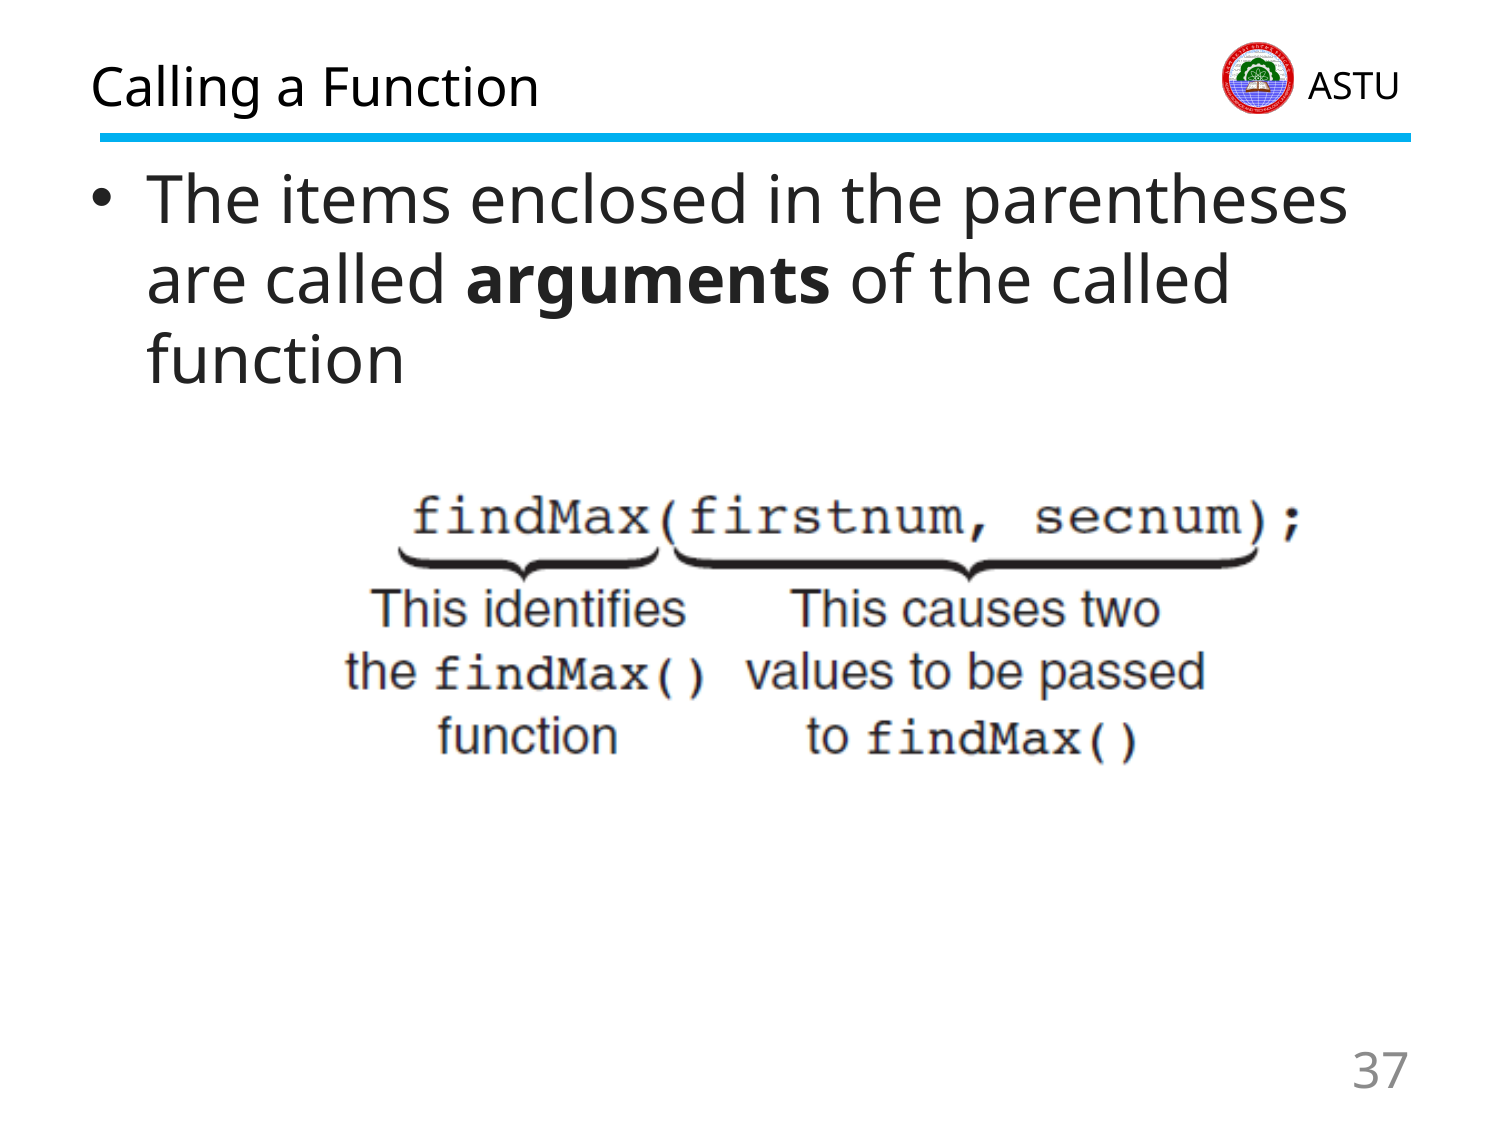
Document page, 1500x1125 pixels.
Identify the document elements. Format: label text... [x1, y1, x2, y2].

slide_number 37 [1074, 1042, 1425, 1103]
list The items enclosed in the parentheses are called arguments of the called function [75, 149, 1425, 1005]
title Calling a Function [75, 45, 1425, 126]
picture [300, 455, 1381, 799]
